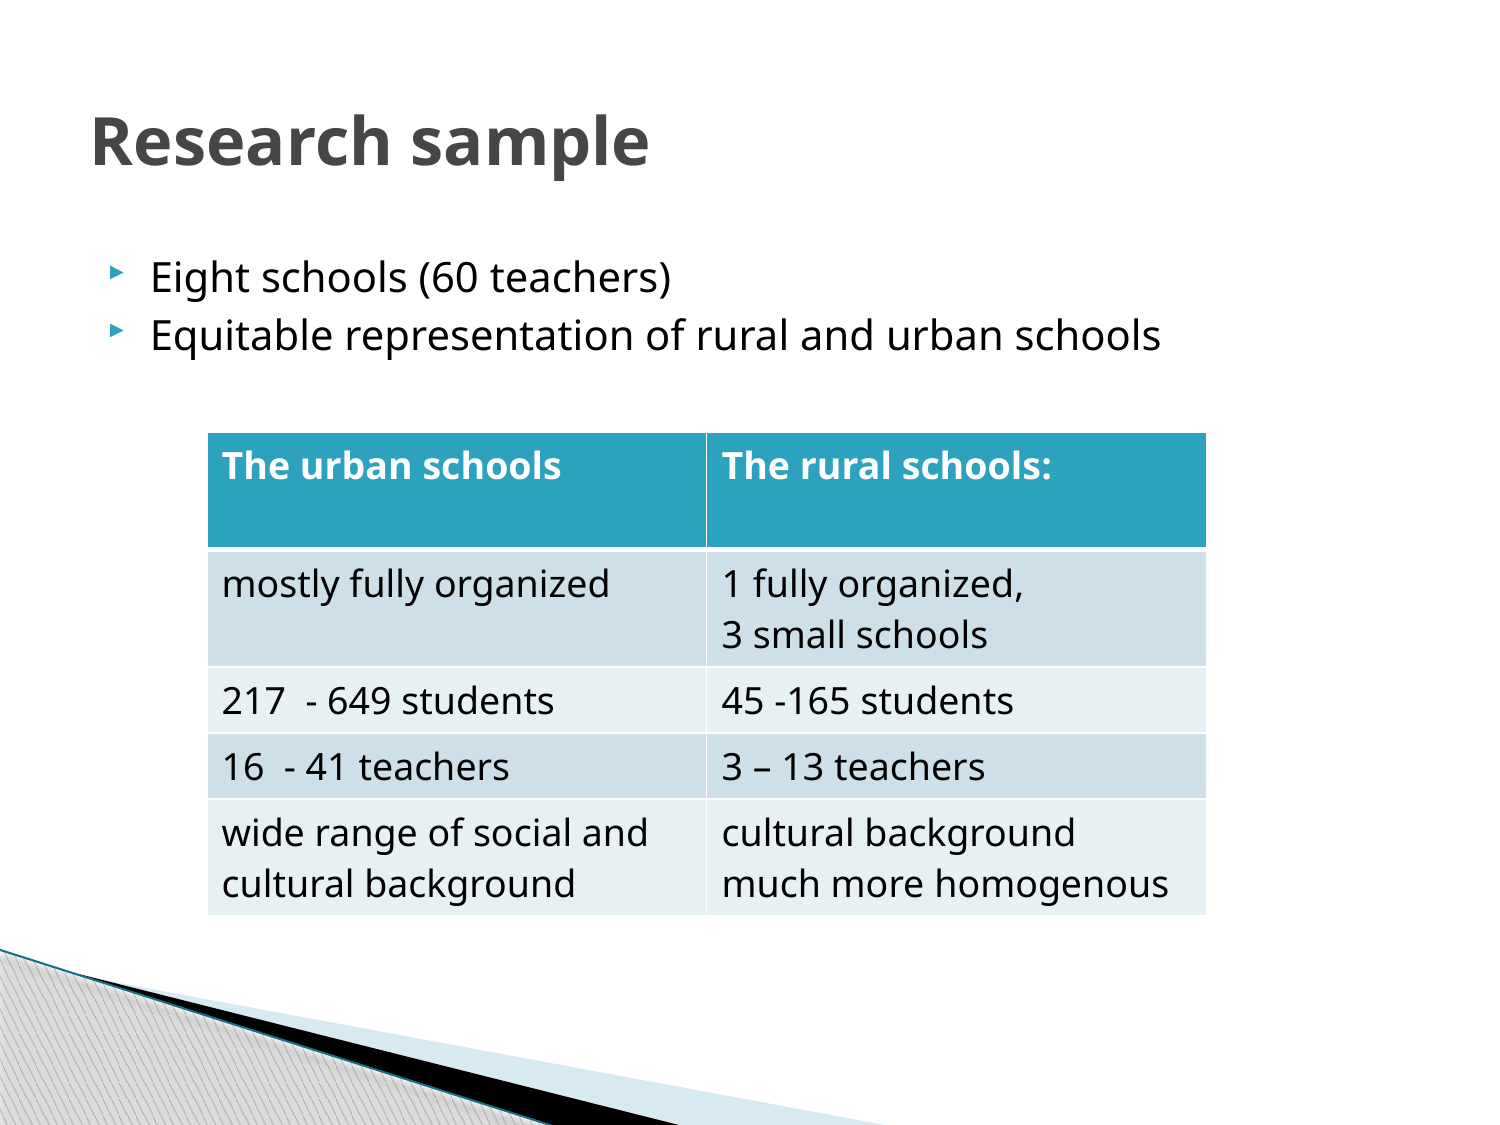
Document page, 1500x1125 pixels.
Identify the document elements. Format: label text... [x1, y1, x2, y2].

table_cell cultural background much more homogenous [707, 800, 1206, 915]
table_cell mostly fully organized [208, 552, 706, 666]
table_cell 16 - 41 teachers [208, 734, 706, 798]
table_header The urban schools [208, 433, 706, 547]
list Eight schools (60 teachers) Equitable representation of rural and urban schools [75, 243, 1425, 986]
table_header The rural schools: [707, 433, 1206, 547]
table_cell 1 fully organized, 3 small schools [707, 552, 1206, 666]
table_cell wide range of social and cultural background [208, 800, 706, 915]
table_cell 217 - 649 students [208, 668, 706, 732]
table_cell 3 – 13 teachers [707, 734, 1206, 798]
title Research sample [75, 45, 1425, 233]
table_cell 45 -165 students [707, 668, 1206, 732]
